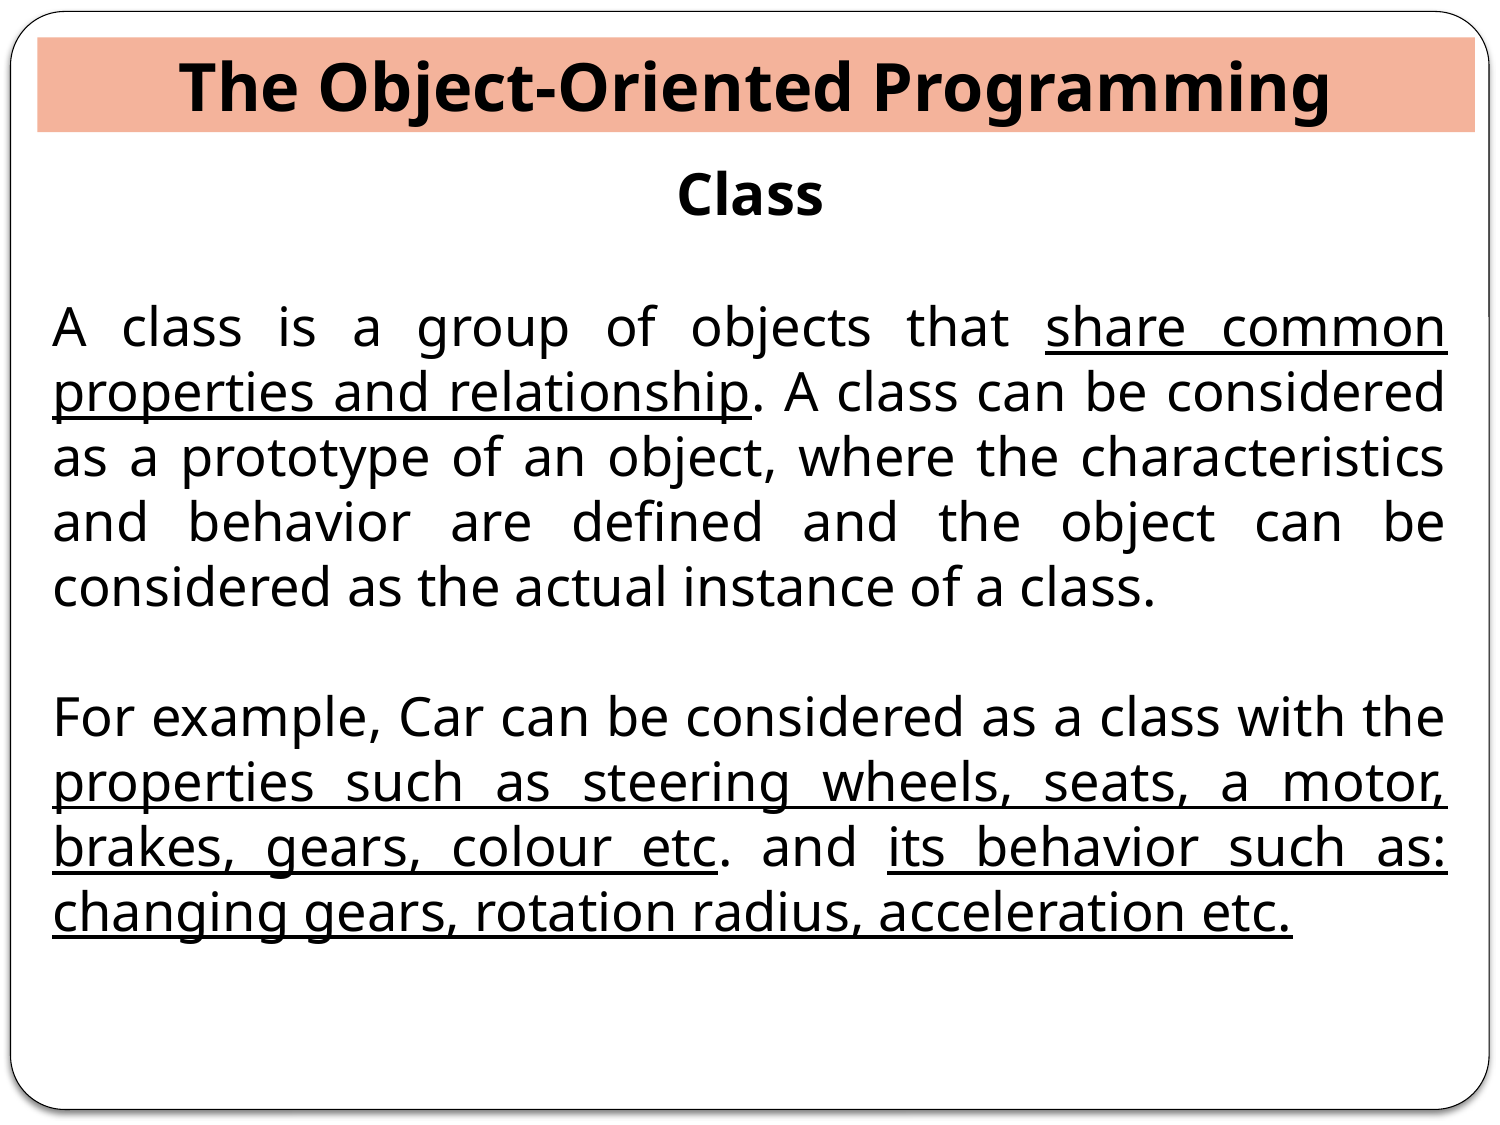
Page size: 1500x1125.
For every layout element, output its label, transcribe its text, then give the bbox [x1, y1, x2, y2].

text_box Class A class is a group of objects that share common properties and relationship. A class can be considered as a prototype of an object, where the characteristics and behavior are defined and the object can be considered as the actual instance of a class. For example, Car can be considered as a class with the properties such as steering wheels, seats, a motor, brakes, gears, colour etc. and its behavior such as: changing gears, rotation radius, acceleration etc. [37, 149, 1463, 950]
text_box The Object-Oriented Programming [37, 37, 1475, 133]
